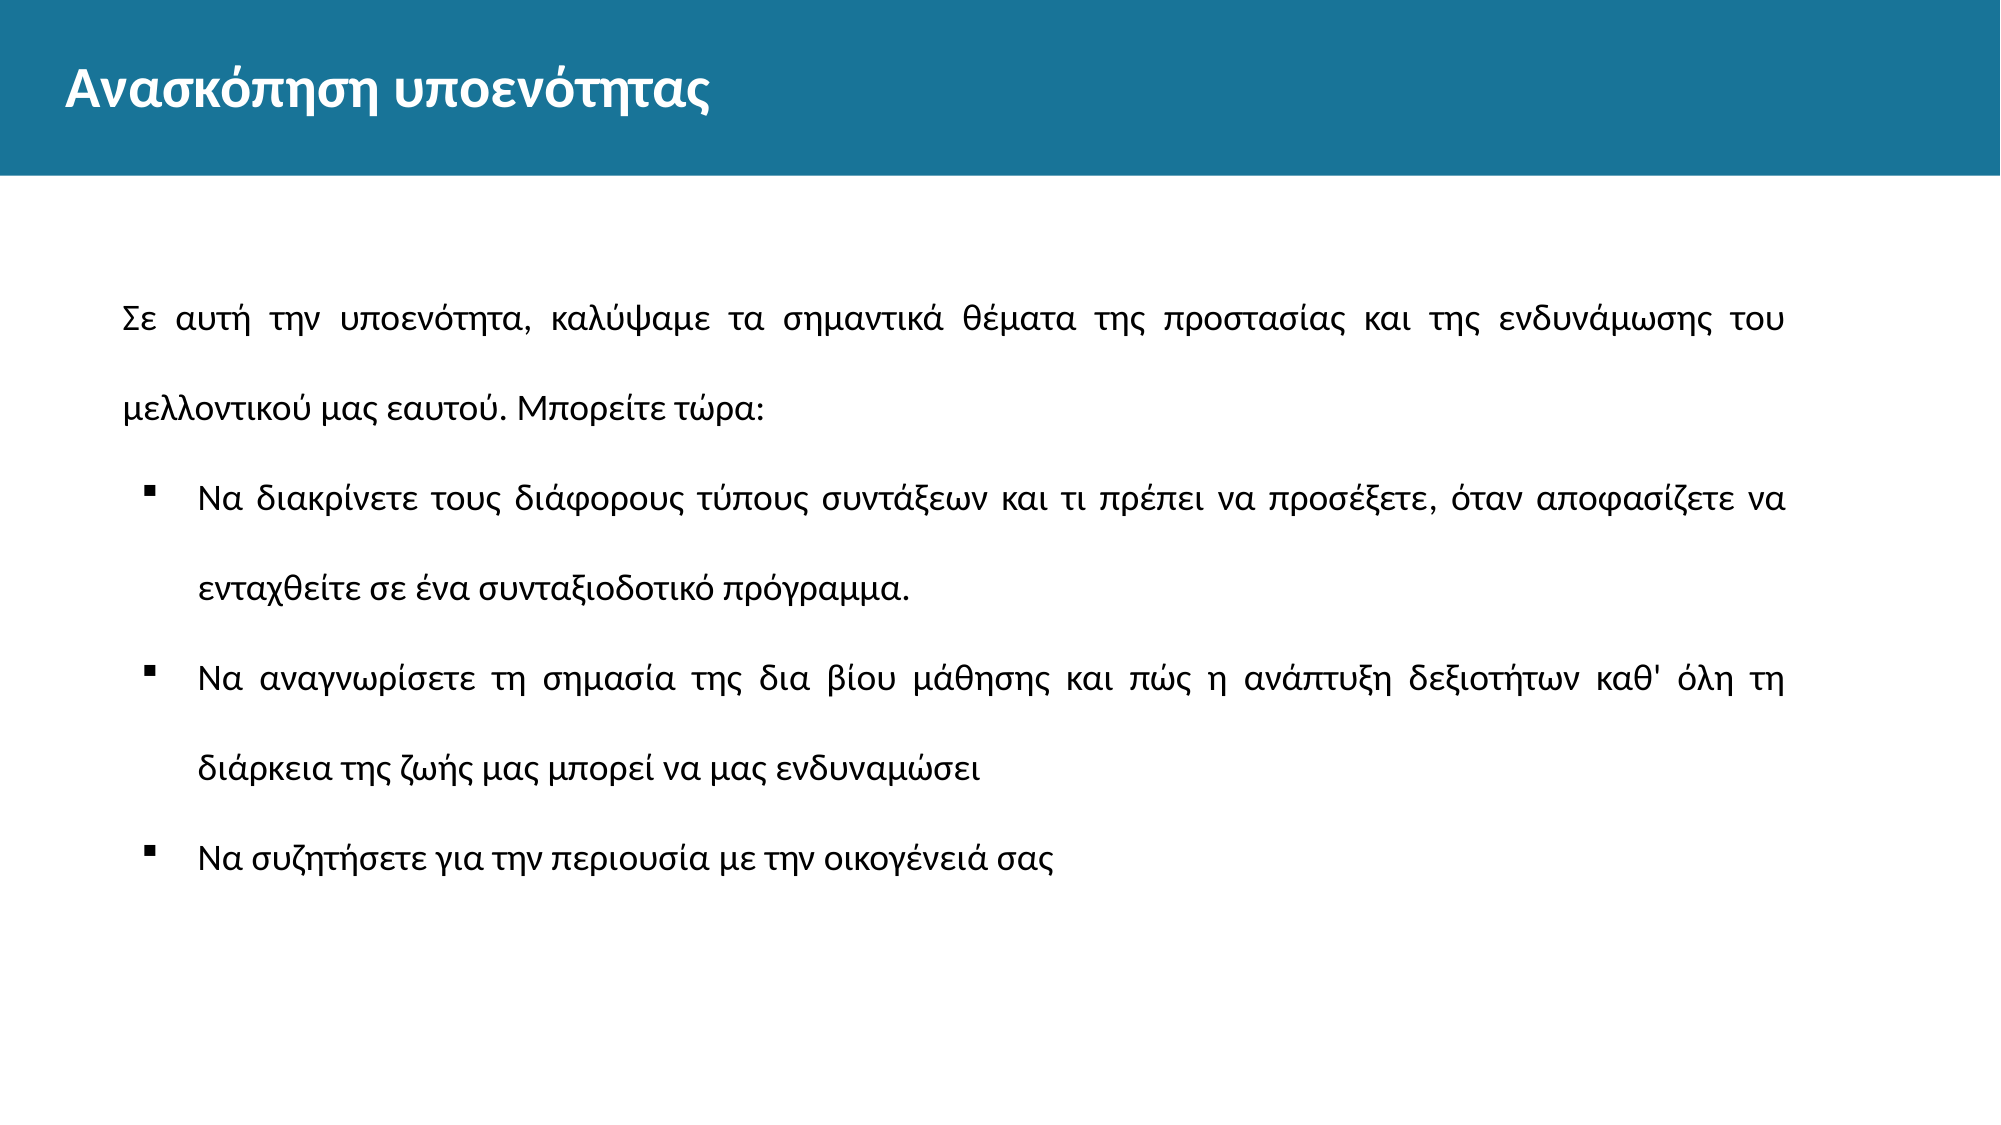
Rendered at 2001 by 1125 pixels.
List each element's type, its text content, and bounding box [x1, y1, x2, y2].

title Ανασκόπηση υποενότητας [65, 28, 1935, 140]
list Σε αυτή την υποενότητα, καλύψαμε τα σημαντικά θέματα της προστασίας και της ενδυνάμωσης του μελλοντικού μας εαυτού. Μπορείτε τώρα: Να διακρίνετε τους διάφορους τύπους συντάξεων και τι πρέπει να προσέξετε, όταν αποφασίζετε να ενταχθείτε σε ένα συνταξιοδοτικό πρόγραμμα. Να αναγνωρίσετε τη σημασία της δια βίου μάθησης και πώς η ανάπτυξη δεξιοτήτων καθ' όλη τη διάρκεια της ζωής μας μπορεί να μας ενδυναμώσει Να συζητήσετε για την περιουσία με την οικογένειά σας [122, 247, 1787, 783]
